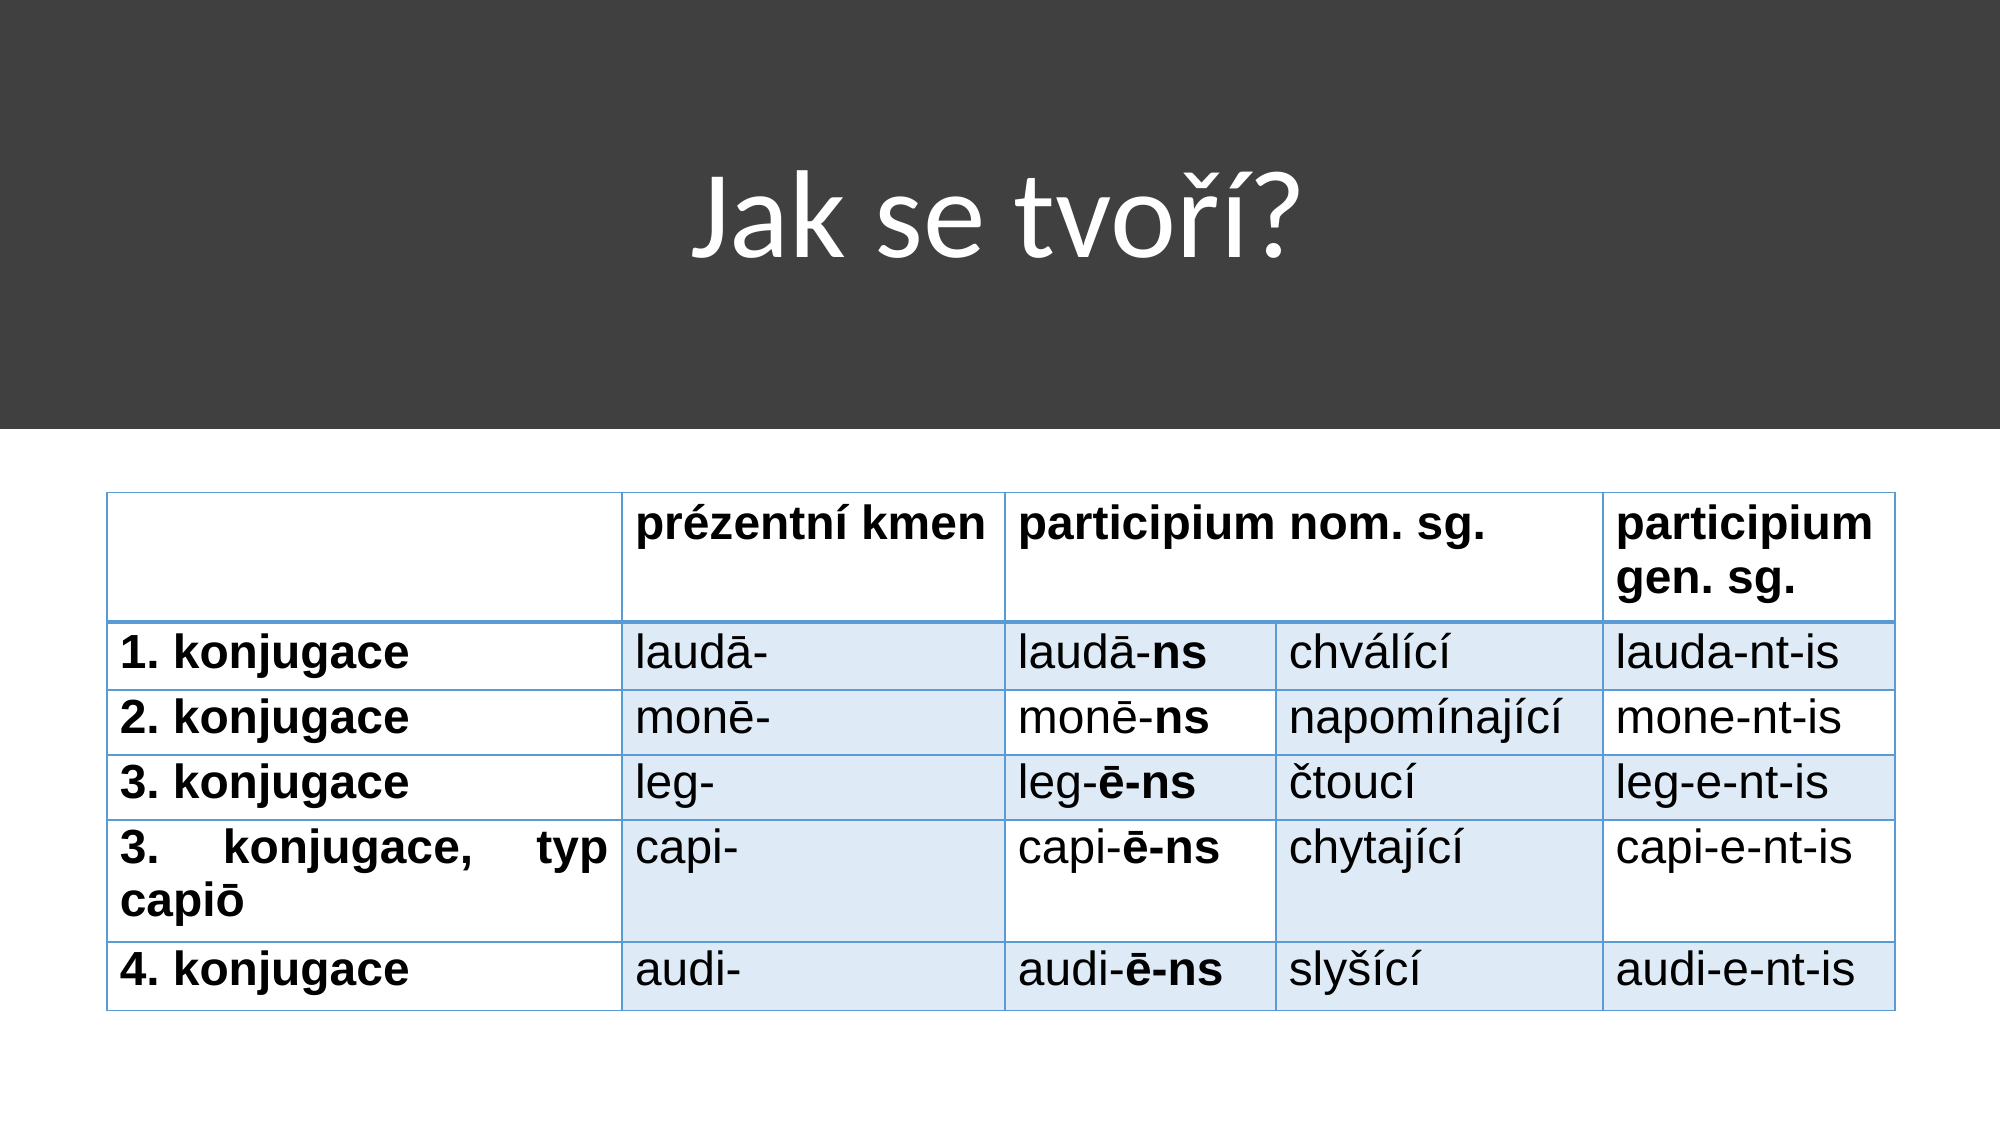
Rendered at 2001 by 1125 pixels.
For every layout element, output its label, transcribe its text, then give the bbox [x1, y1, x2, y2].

table_cell leg- [623, 756, 1004, 819]
table_cell capi-e-nt-is [1604, 821, 1894, 941]
table_cell lauda-nt-is [1604, 624, 1894, 689]
text_box [0, 429, 2000, 1125]
title Jak se tvoří? [115, 93, 1882, 292]
table_cell 2. konjugace [108, 691, 621, 754]
table_header participium nom. sg. [1006, 493, 1602, 620]
table_header [108, 493, 621, 620]
text_box [0, 0, 2000, 429]
table_cell capi-ē-ns [1006, 821, 1275, 941]
table_cell laudā-ns [1006, 624, 1275, 689]
table_cell 3. konjugace [108, 756, 621, 819]
table_cell 3. konjugace, typ capiō [108, 821, 621, 941]
table_cell chválící [1277, 624, 1602, 689]
table_cell 1. konjugace [108, 624, 621, 689]
table_cell chytající [1277, 821, 1602, 941]
table_cell capi- [623, 821, 1004, 941]
table_cell slyšící [1277, 943, 1602, 1010]
table_cell audi- [623, 943, 1004, 1010]
table_header participium gen. sg. [1604, 493, 1894, 620]
table_cell audi-ē-ns [1006, 943, 1275, 1010]
table_cell napomínající [1277, 691, 1602, 754]
table_header prézentní kmen [623, 493, 1004, 620]
table_cell leg-ē-ns [1006, 756, 1275, 819]
table_cell mone-nt-is [1604, 691, 1894, 754]
table_cell monē-ns [1006, 691, 1275, 754]
table_cell monē- [623, 691, 1004, 754]
table_cell 4. konjugace [108, 943, 621, 1010]
table_cell audi-e-nt-is [1604, 943, 1894, 1010]
table_cell laudā- [623, 624, 1004, 689]
table_cell leg-e-nt-is [1604, 756, 1894, 819]
table_cell čtoucí [1277, 756, 1602, 819]
